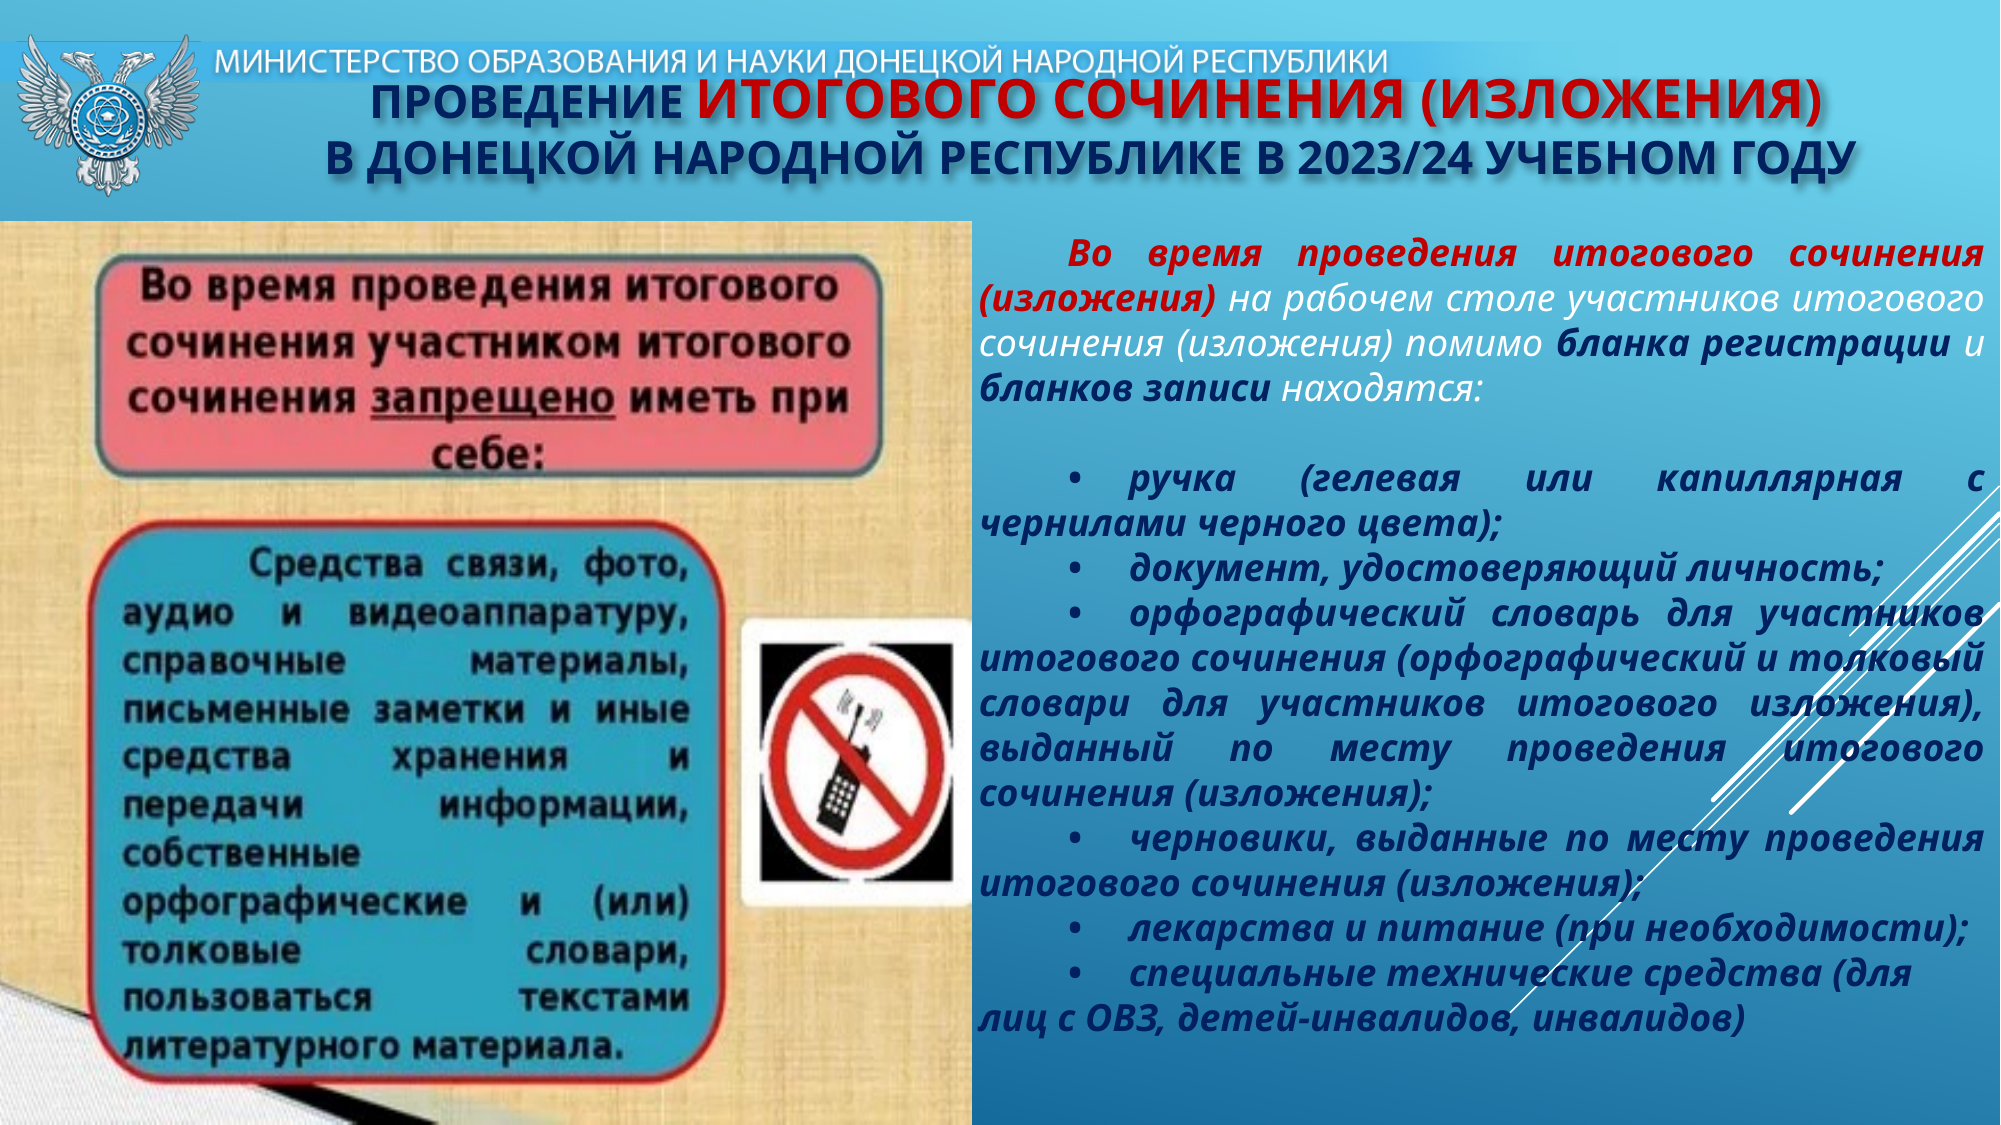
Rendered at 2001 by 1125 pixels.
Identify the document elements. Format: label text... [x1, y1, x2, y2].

picture [0, 5, 2000, 202]
picture [0, 221, 972, 1125]
text_box Во время проведения итогового сочинения (изложения) на рабочем столе участников итогового сочинения (изложения) помимо бланка регистрации и бланков записи находятся: • ручка (гелевая или капиллярная с чернилами черного цвета); • документ, удостоверяющий личность; • орфографический словарь для участников итогового сочинения (орфографический и толковый словари для участников итогового изложения), выданный по месту проведения итогового сочинения (изложения); • черновики, выданные по месту проведения итогового сочинения (изложения); • лекарства и питание (при необходимости); • специальные технические средства (для лиц с ОВЗ, детей-инвалидов, инвалидов) [972, 221, 2000, 1125]
